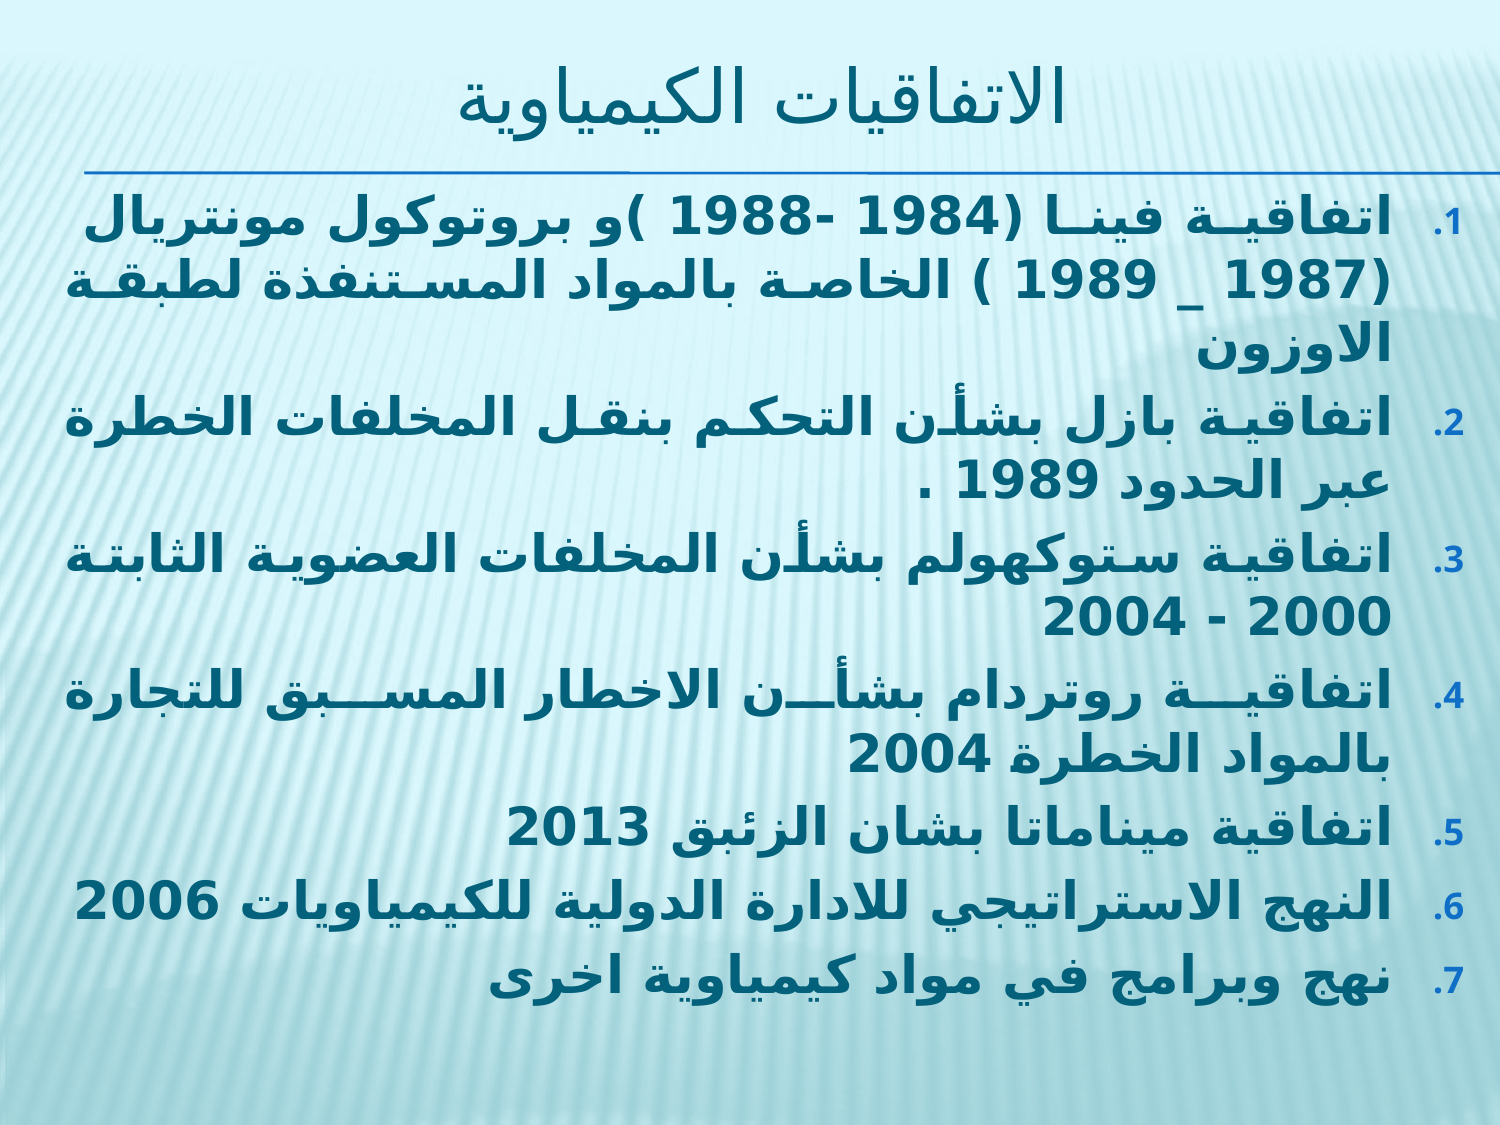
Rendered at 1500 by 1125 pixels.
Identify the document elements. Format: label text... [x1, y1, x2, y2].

title الاتفاقيات الكيمياوية [50, 37, 1475, 150]
list اتفاقية فينا (1984 -1988 )و بروتوكول مونتريال (1987 _ 1989 ) الخاصة بالمواد المستنفذة لطبقة الاوزون اتفاقية بازل بشأن التحكم بنقل المخلفات الخطرة عبر الحدود 1989 . اتفاقية ستوكهولم بشأن المخلفات العضوية الثابتة 2000 - 2004 اتفاقية روتردام بشأن الاخطار المسبق للتجارة بالمواد الخطرة 2004 اتفاقية ميناماتا بشان الزئبق 2013 النهج الاستراتيجي للادارة الدولية للكيمياويات 2006 نهج وبرامج في مواد كيمياوية اخرى [50, 174, 1475, 1075]
